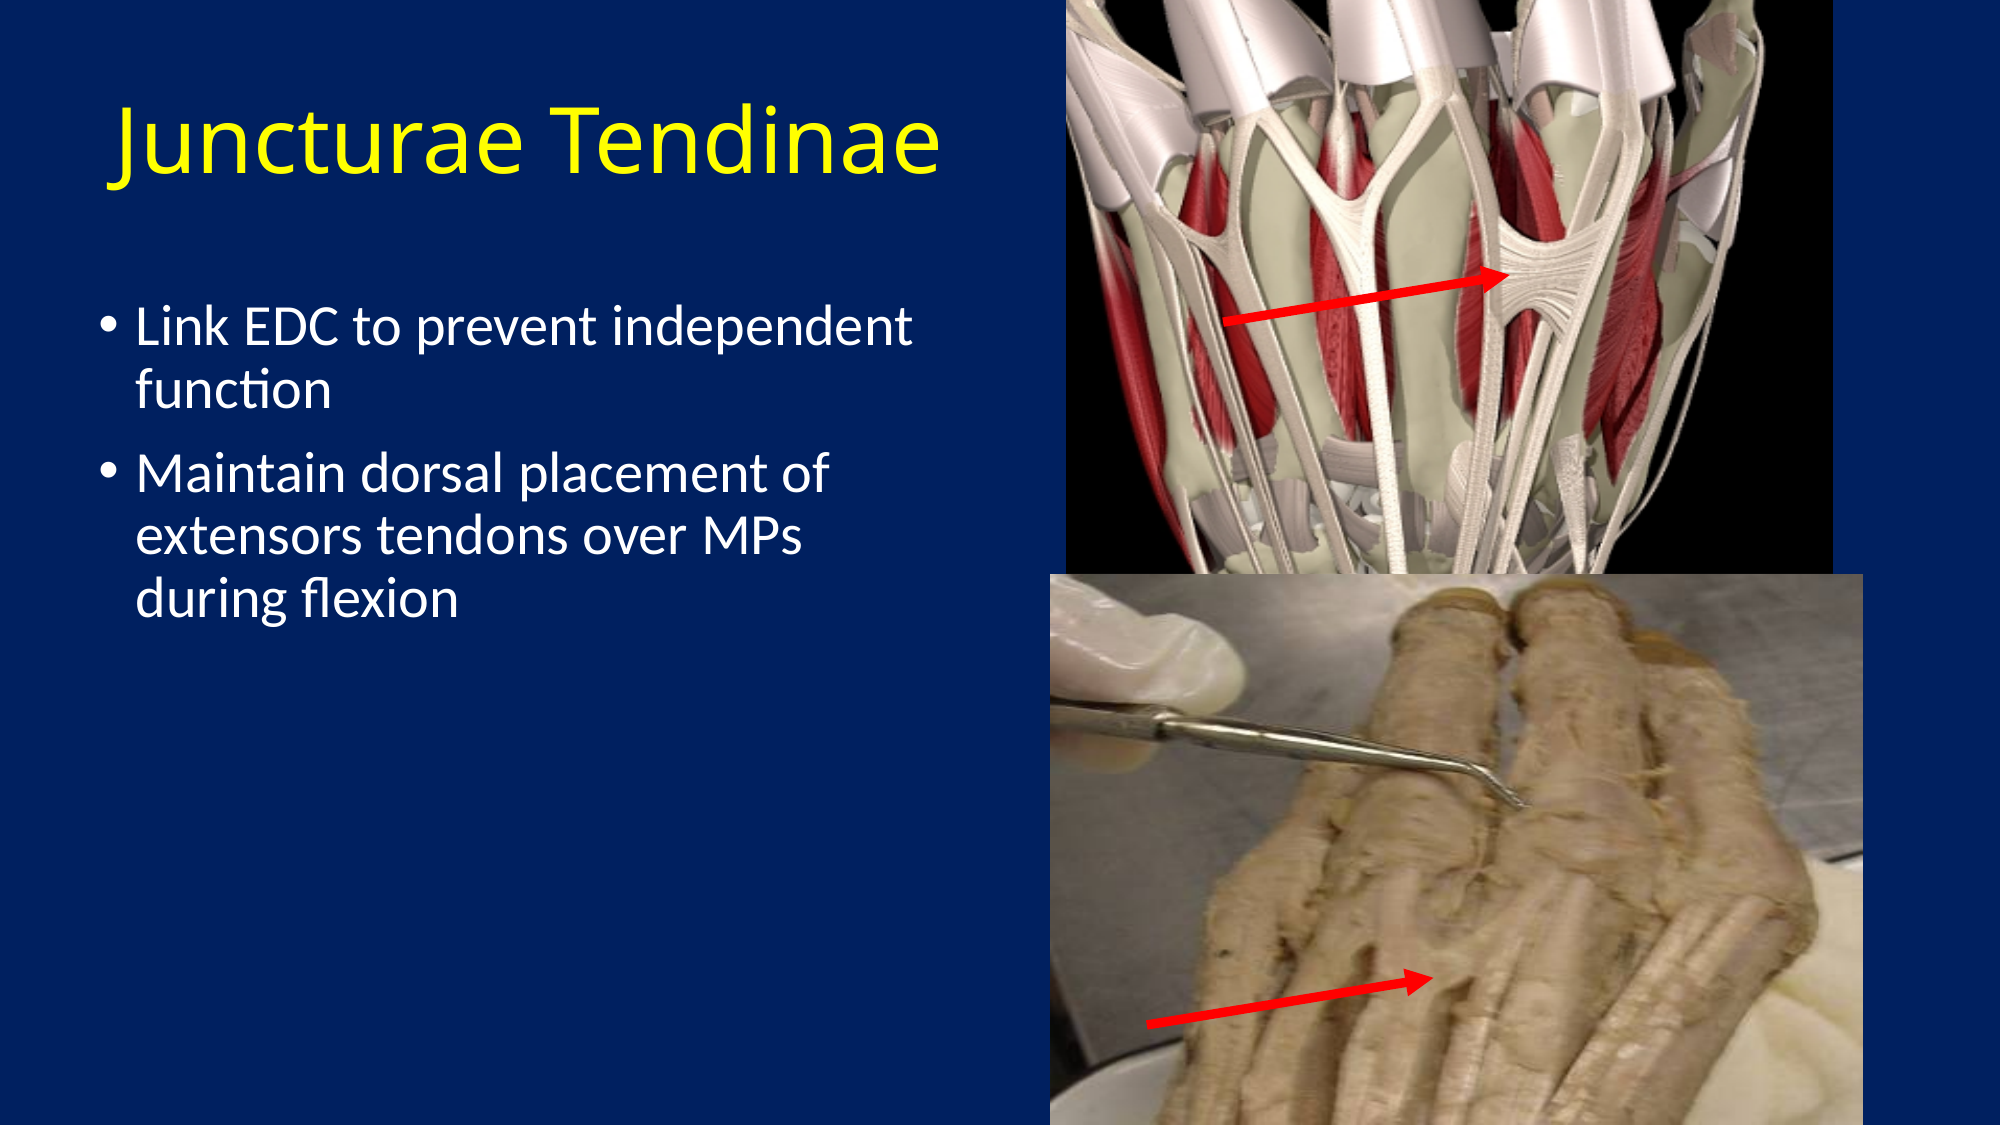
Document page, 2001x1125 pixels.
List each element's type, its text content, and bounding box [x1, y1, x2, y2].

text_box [1066, 0, 1833, 574]
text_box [1146, 977, 1434, 1025]
list Link EDC to prevent independent function Maintain dorsal placement of extensors tendons over MPs during flexion [83, 287, 966, 1025]
picture [1049, 574, 1863, 1125]
title Juncturae Tendinae [99, 12, 984, 275]
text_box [1223, 274, 1510, 323]
